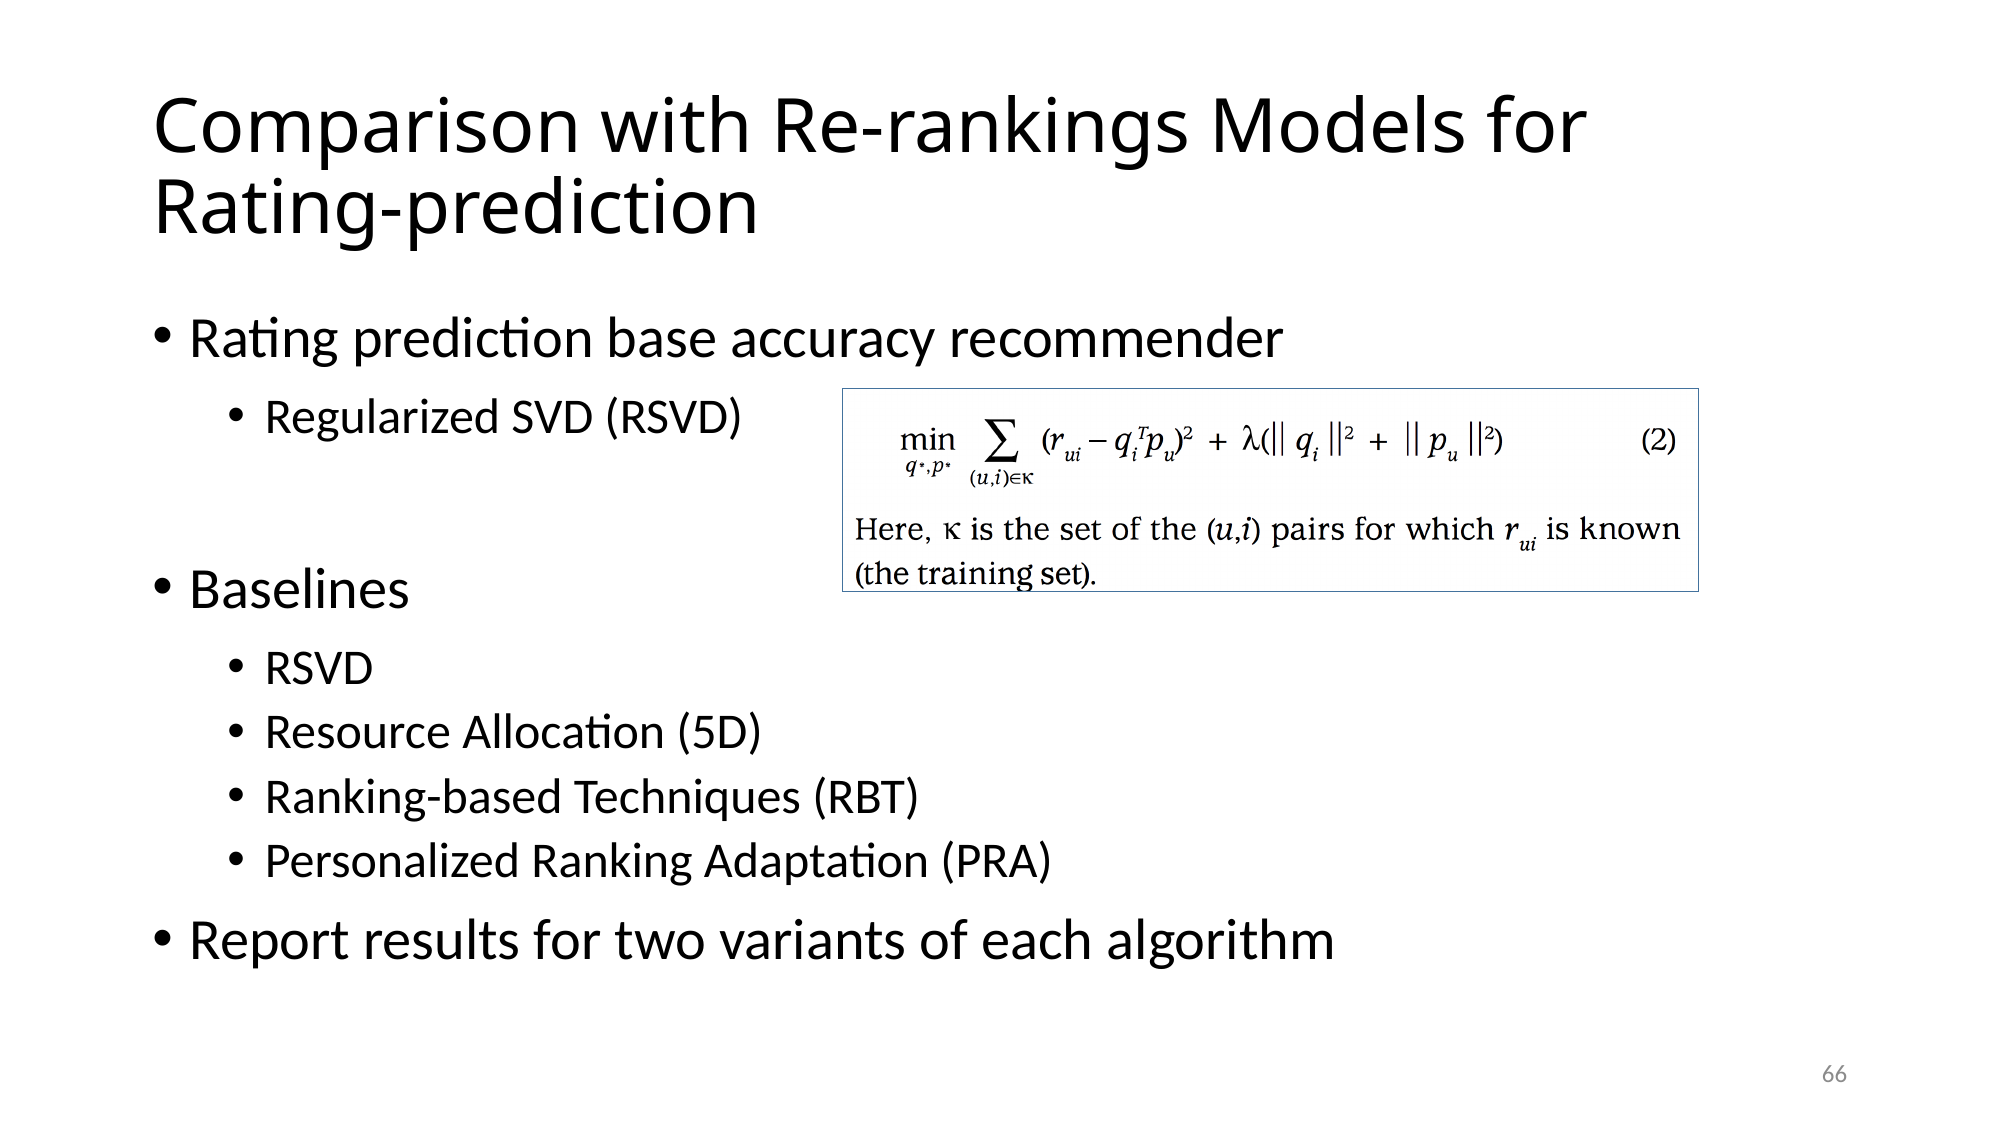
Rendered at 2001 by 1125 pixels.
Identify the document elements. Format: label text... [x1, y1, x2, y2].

list Rating prediction base accuracy recommender Regularized SVD (RSVD) Baselines RSVD Resource Allocation (5D) Ranking-based Techniques (RBT) Personalized Ranking Adaptation (PRA) Report results for two variants of each algorithm [137, 299, 1863, 1014]
title Comparison with Re-rankings Models for Rating-prediction [137, 59, 1863, 278]
slide_number 66 [1412, 1042, 1863, 1103]
picture [842, 388, 1699, 592]
